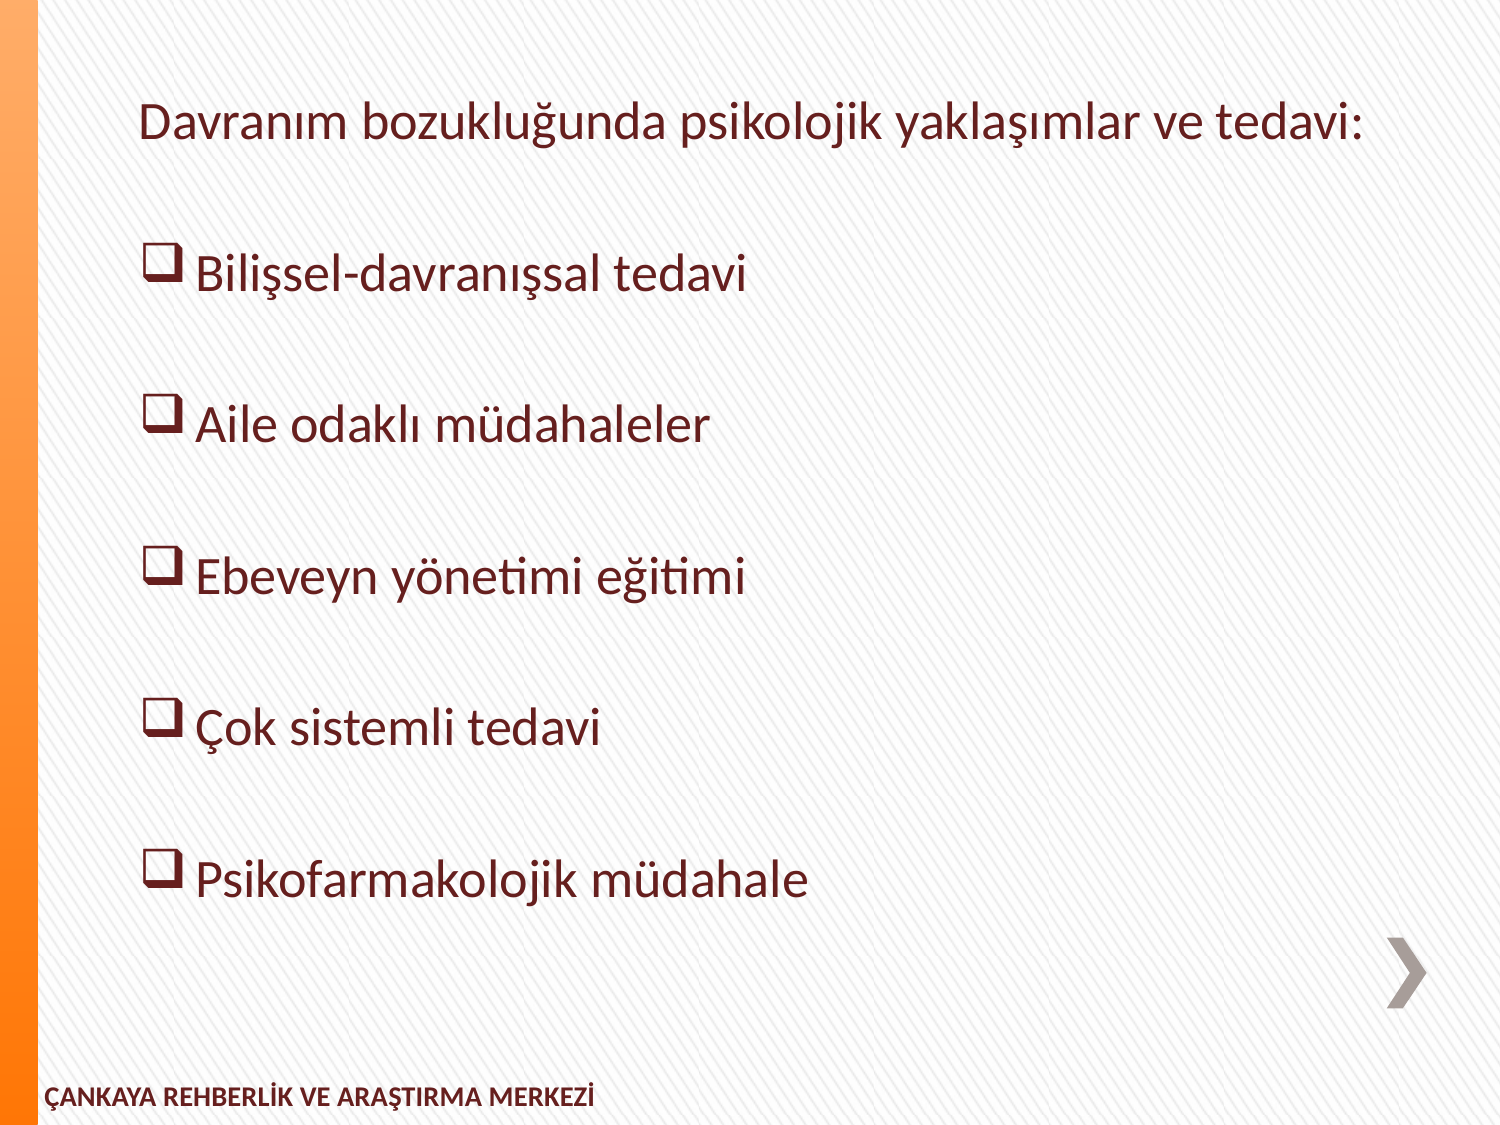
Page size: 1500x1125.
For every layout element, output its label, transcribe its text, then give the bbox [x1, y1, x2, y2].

list Davranım bozukluğunda psikolojik yaklaşımlar ve tedavi: Bilişsel-davranışsal tedavi Aile odaklı müdahaleler Ebeveyn yönetimi eğitimi Çok sistemli tedavi Psikofarmakolojik müdahale [123, 78, 1400, 964]
text_box ÇANKAYA REHBERLİK VE ARAŞTIRMA MERKEZİ [29, 1070, 621, 1120]
